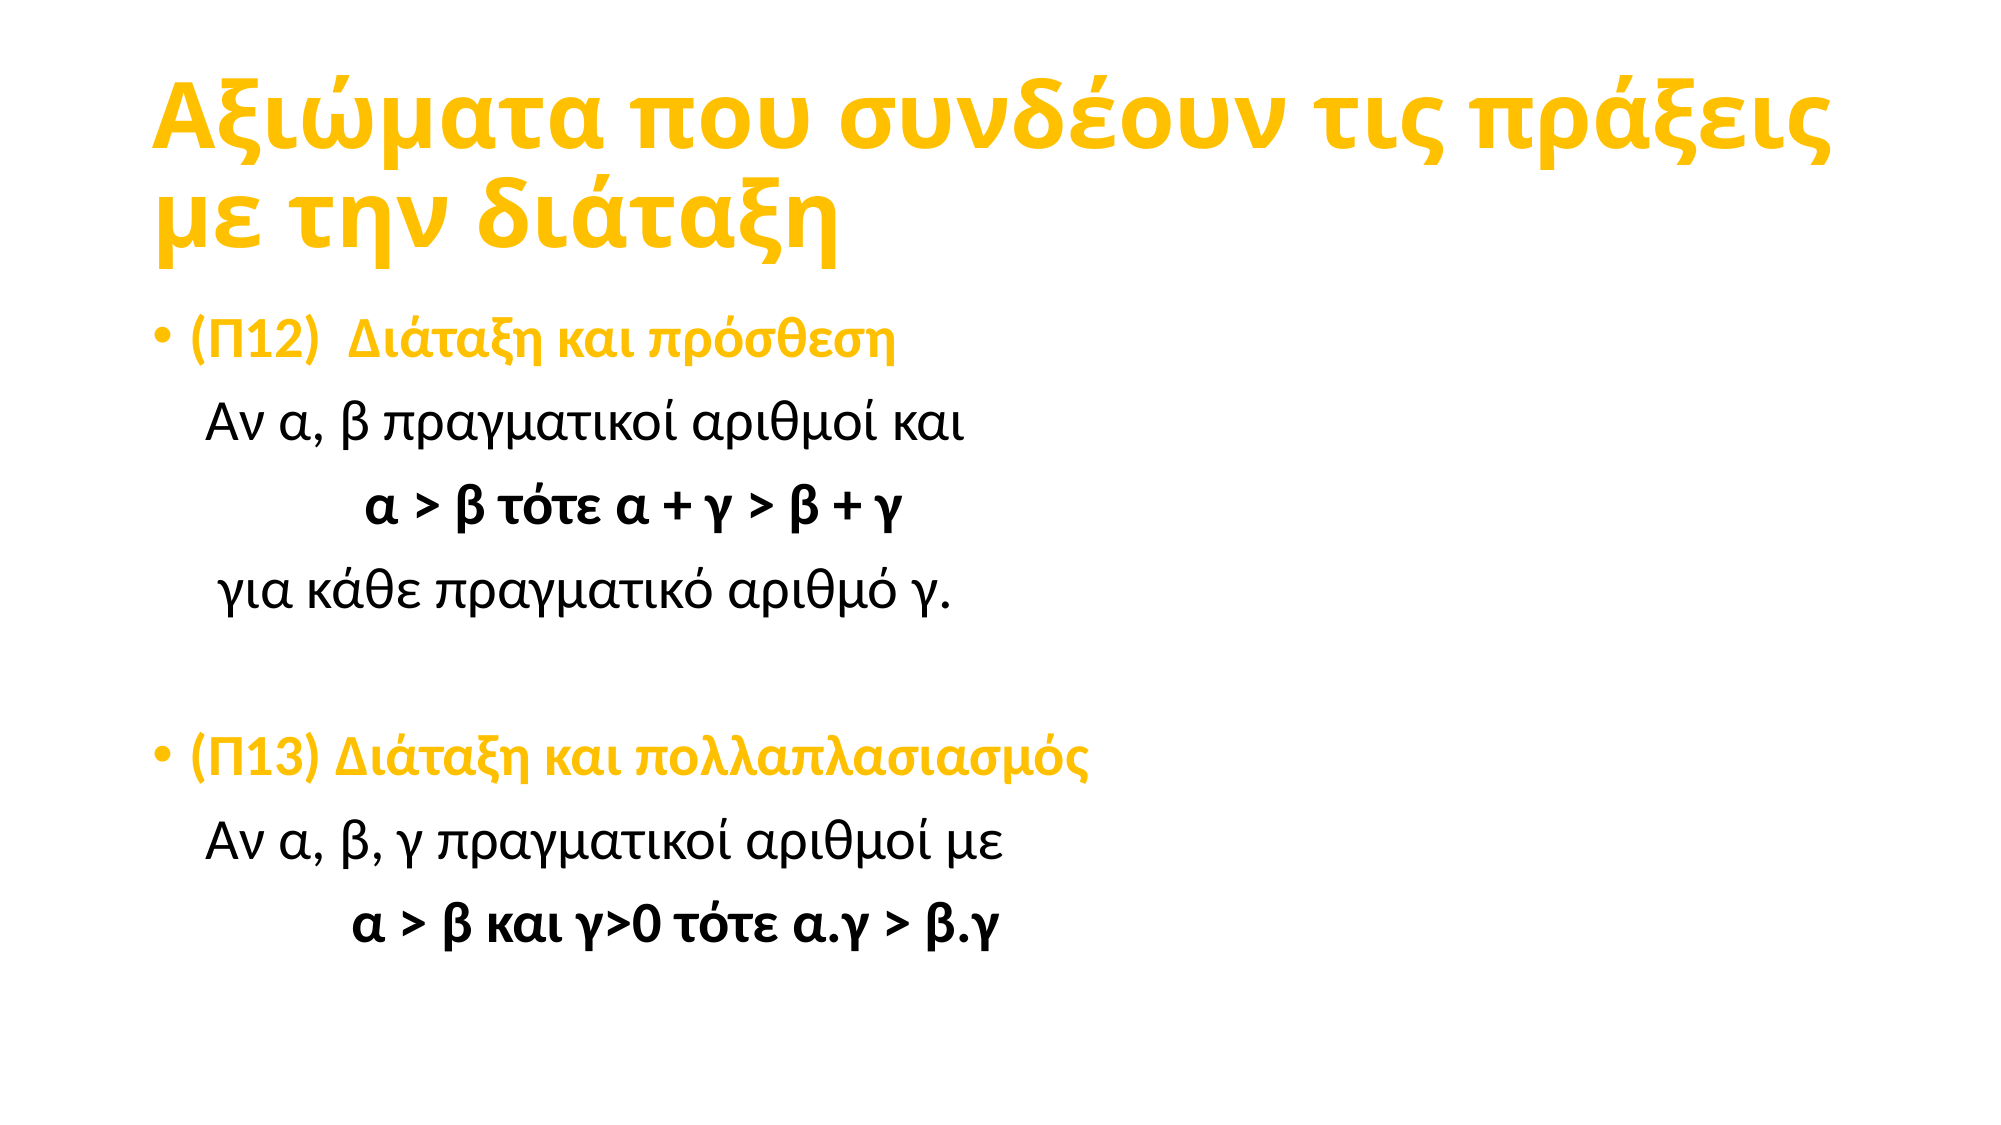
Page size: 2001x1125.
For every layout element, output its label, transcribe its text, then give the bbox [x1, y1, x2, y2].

list (Π12) Διάταξη και πρόσθεση Αν α, β πραγματικοί αριθμοί και α > β τότε α + γ > β + γ για κάθε πραγματικό αριθμό γ. (Π13) Διάταξη και πολλαπλασιασμός Αν α, β, γ πραγματικοί αριθμοί με α > β και γ>0 τότε α.γ > β.γ [137, 299, 1863, 1014]
title Αξιώματα που συνδέουν τις πράξεις με την διάταξη [137, 59, 1863, 278]
